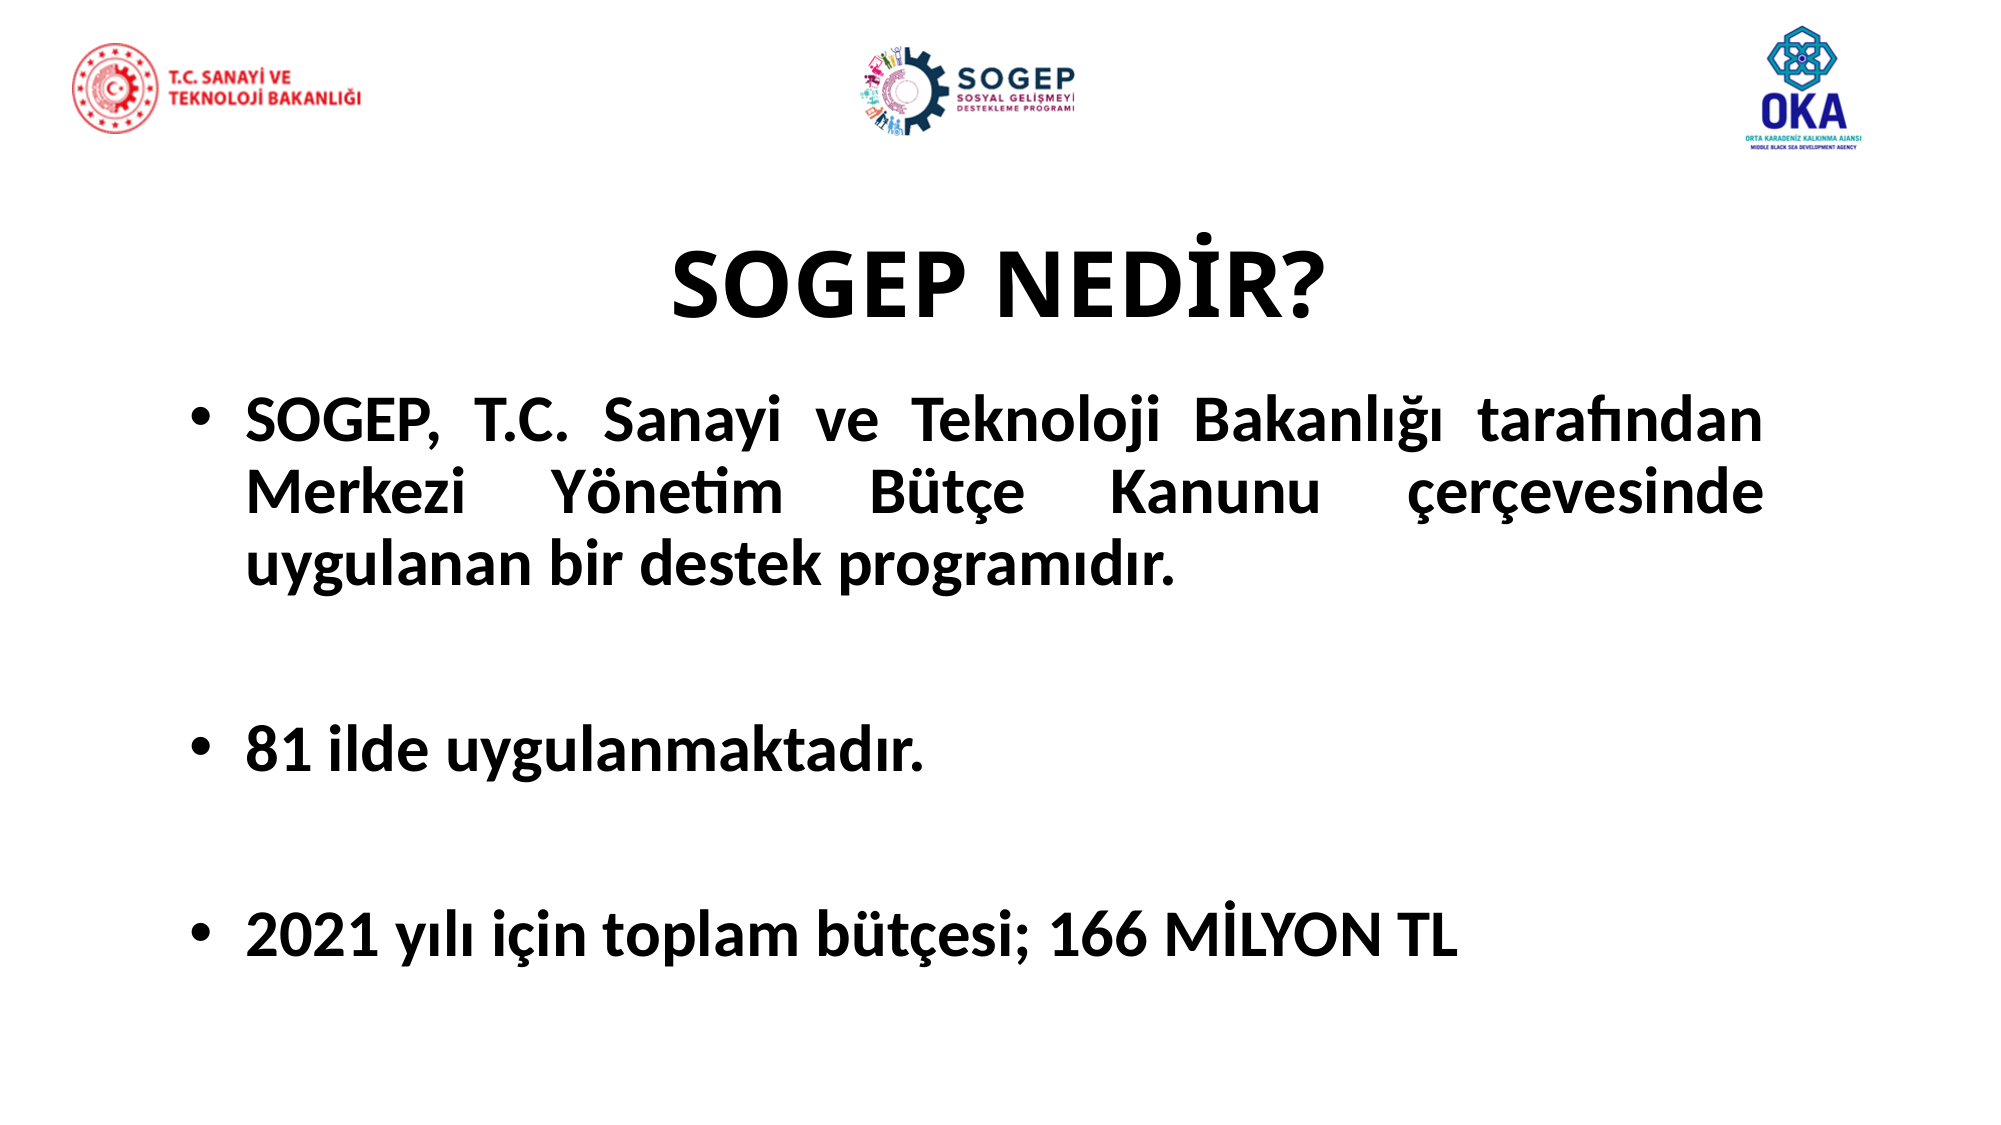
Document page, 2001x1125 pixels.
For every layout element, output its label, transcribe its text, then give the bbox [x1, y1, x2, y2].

picture [854, 43, 1091, 139]
title SOGEP NEDİR? [126, 208, 1871, 345]
picture [1732, 23, 1874, 153]
picture [72, 43, 362, 134]
subtitle SOGEP, T.C. Sanayi ve Teknoloji Bakanlığı tarafından Merkezi Yönetim Bütçe Kanunu çerçevesinde uygulanan bir destek programıdır. 81 ilde uygulanmaktadır. 2021 yılı için toplam bütçesi; 166 MİLYON TL [174, 375, 1781, 1057]
